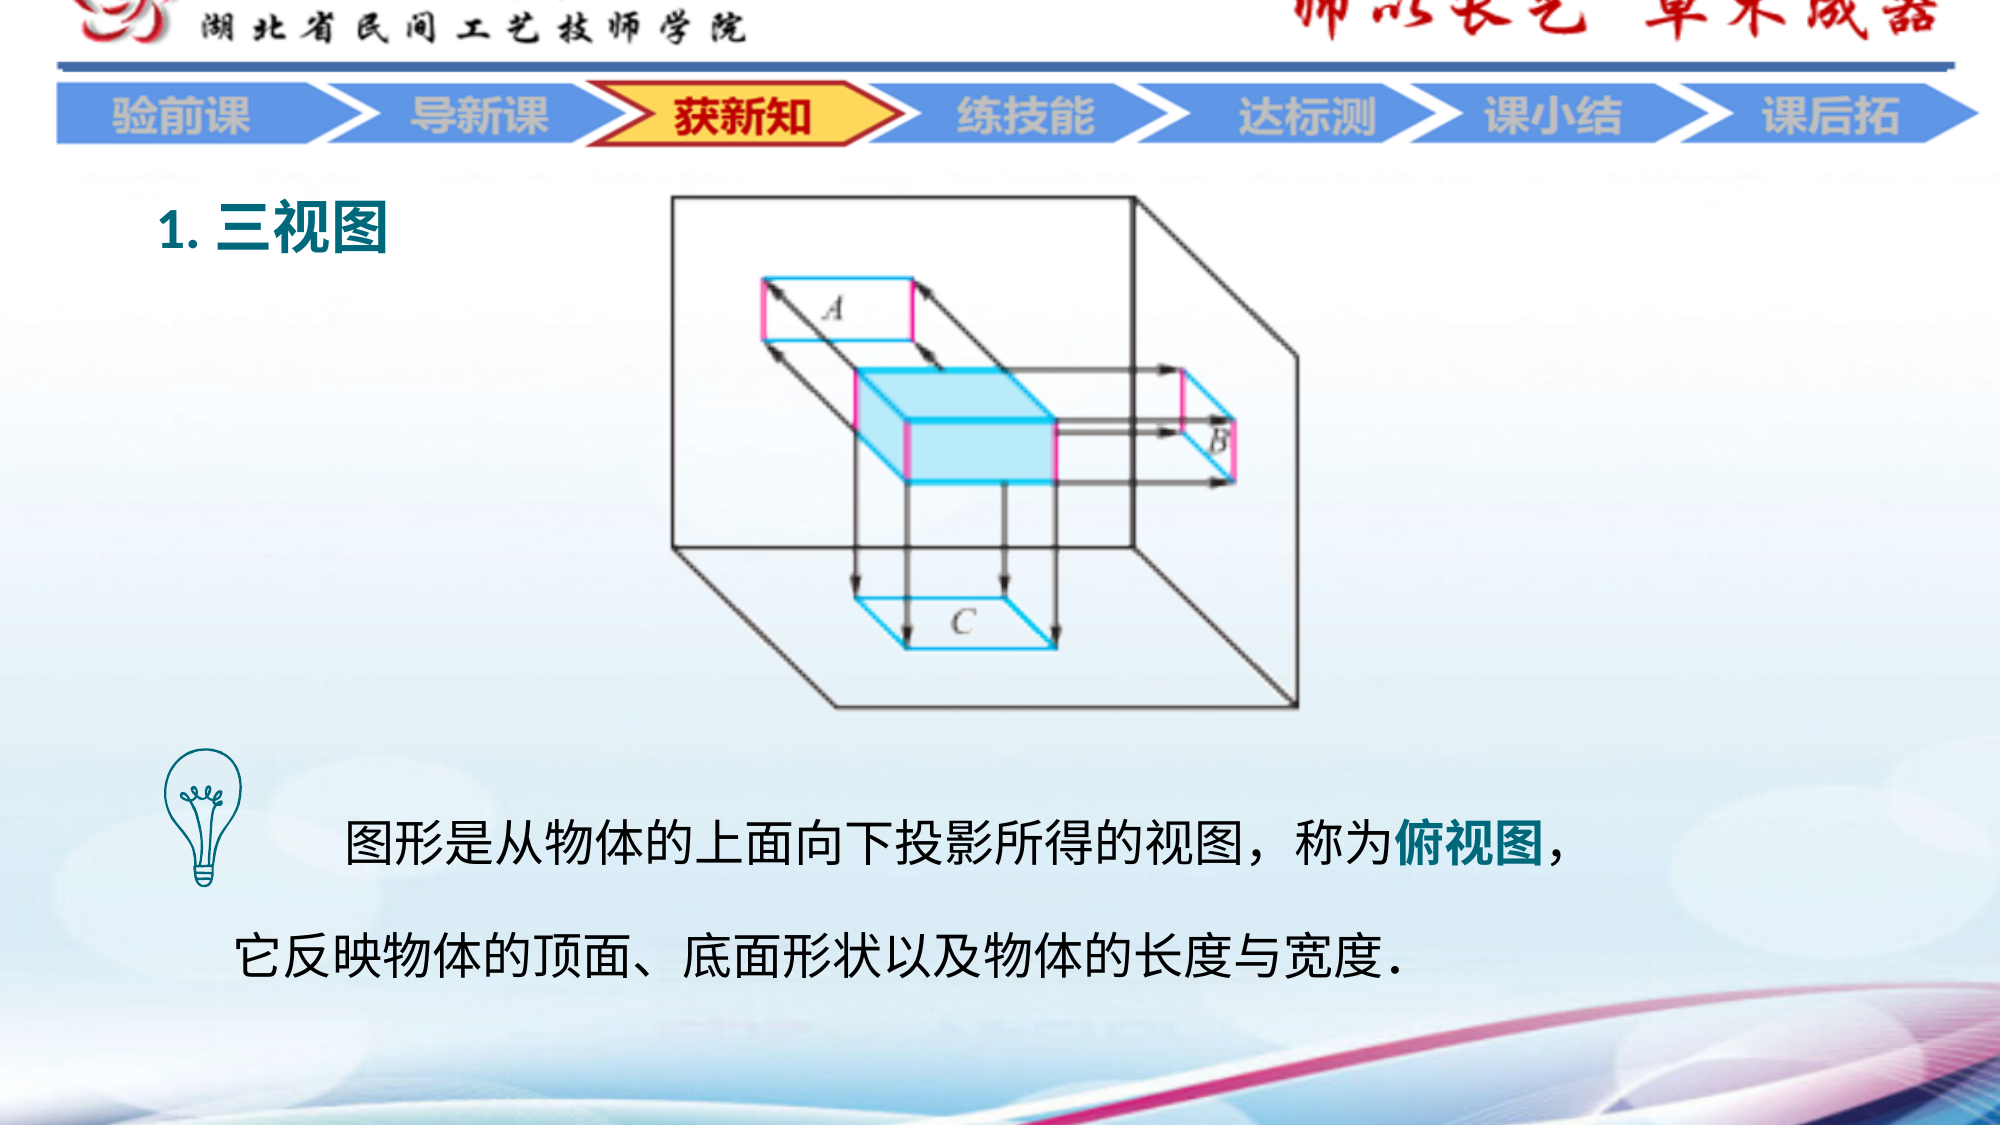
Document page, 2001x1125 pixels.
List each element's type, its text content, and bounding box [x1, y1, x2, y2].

text_box [163, 748, 242, 888]
text_box 1.三视图 [140, 182, 405, 268]
picture [0, 0, 2000, 1125]
text_box 它反映物体的顶面、底面形状以及物体的长度与宽度． [217, 887, 1519, 992]
